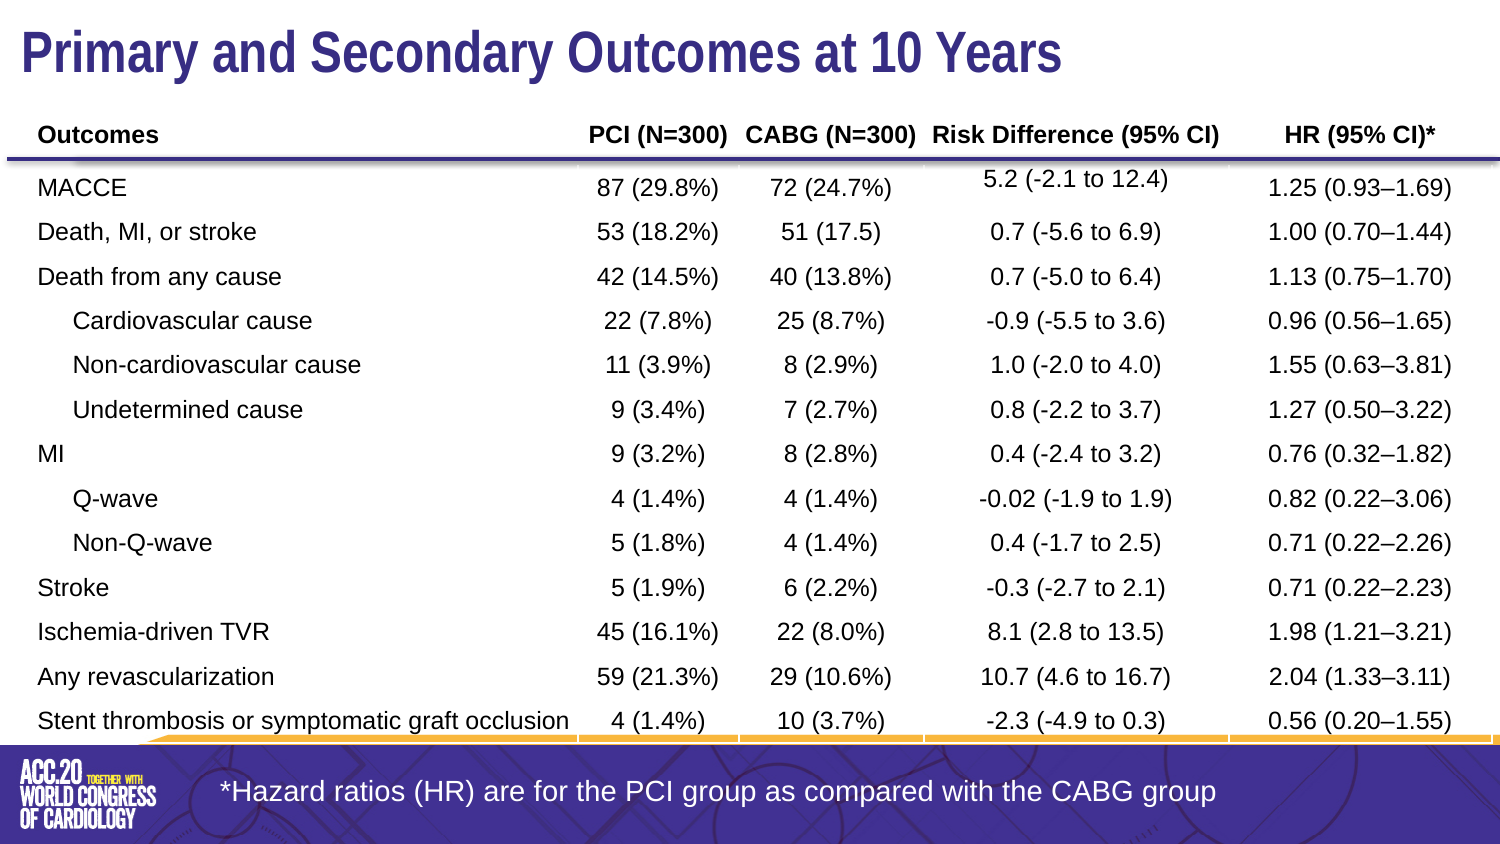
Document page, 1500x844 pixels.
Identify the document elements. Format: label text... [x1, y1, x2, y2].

table_cell 0.56 (0.20–1.55) [1230, 701, 1491, 742]
table_cell Undetermined cause [32, 388, 577, 431]
table_cell 5.2 (-2.1 to 12.4) [925, 169, 1228, 209]
table_cell 0.71 (0.22–2.26) [1230, 522, 1491, 564]
table_cell 40 (13.8%) [740, 255, 923, 298]
text_box *Hazard ratios (HR) are for the PCI group as compared with the CABG group [155, 764, 1284, 815]
table_cell -0.3 (-2.7 to 2.1) [925, 566, 1228, 609]
table_cell 0.76 (0.32–1.82) [1230, 433, 1491, 475]
table_cell Any revascularization [32, 655, 577, 696]
table_cell 0.7 (-5.6 to 6.9) [925, 210, 1228, 253]
table_cell 22 (7.8%) [579, 299, 738, 342]
table_cell 1.55 (0.63–3.81) [1230, 344, 1491, 386]
table_cell 1.13 (0.75–1.70) [1230, 255, 1491, 298]
table_cell 25 (8.7%) [740, 299, 923, 342]
table_cell 6 (2.2%) [740, 566, 923, 609]
table_cell 0.4 (-2.4 to 3.2) [925, 433, 1228, 475]
table_cell 9 (3.2%) [579, 433, 738, 475]
table_header Outcomes [31, 121, 578, 155]
table_cell 10.7 (4.6 to 16.7) [925, 655, 1228, 696]
table_cell 0.96 (0.56–1.65) [1230, 299, 1491, 342]
table_cell 51 (17.5) [740, 210, 923, 253]
table_cell Ischemia-driven TVR [32, 611, 577, 653]
table_cell 0.8 (-2.2 to 3.7) [925, 388, 1228, 431]
table_header HR (95% CI)* [1229, 121, 1492, 155]
table_cell 1.0 (-2.0 to 4.0) [925, 344, 1228, 386]
table_cell 22 (8.0%) [740, 611, 923, 653]
table_cell -0.9 (-5.5 to 3.6) [925, 299, 1228, 342]
table_cell 45 (16.1%) [579, 611, 738, 653]
table_cell 29 (10.6%) [740, 655, 923, 696]
table_cell 72 (24.7%) [740, 169, 923, 209]
table_cell 4 (1.4%) [579, 701, 738, 742]
table_header Risk Difference (95% CI) [924, 121, 1229, 155]
table_cell 4 (1.4%) [740, 477, 923, 520]
table_cell 4 (1.4%) [579, 477, 738, 520]
table_cell 1.00 (0.70–1.44) [1230, 210, 1491, 253]
table_cell 9 (3.4%) [579, 388, 738, 431]
table_cell MI [32, 433, 577, 475]
table_cell 8.1 (2.8 to 13.5) [925, 611, 1228, 653]
table_cell 5 (1.9%) [579, 566, 738, 609]
table_cell Cardiovascular cause [32, 299, 577, 342]
table_cell Q-wave [32, 477, 577, 520]
table_cell 0.71 (0.22–2.23) [1230, 566, 1491, 609]
table_cell 5 (1.8%) [579, 522, 738, 564]
table_cell 87 (29.8%) [579, 169, 738, 209]
table_cell 42 (14.5%) [579, 255, 738, 298]
table_cell 2.04 (1.33–3.11) [1230, 655, 1491, 696]
table_cell 1.27 (0.50–3.22) [1230, 388, 1491, 431]
table_cell 1.25 (0.93–1.69) [1230, 169, 1491, 209]
table_cell Stroke [32, 566, 577, 609]
table_cell 8 (2.8%) [740, 433, 923, 475]
table_cell Non-Q-wave [32, 522, 577, 564]
table_cell 0.82 (0.22–3.06) [1230, 477, 1491, 520]
table_cell 59 (21.3%) [579, 655, 738, 696]
table_cell 1.98 (1.21–3.21) [1230, 611, 1491, 653]
table_cell -2.3 (-4.9 to 0.3) [925, 701, 1228, 742]
table_header CABG (N=300) [739, 121, 924, 155]
table_cell Non-cardiovascular cause [32, 344, 577, 386]
table_cell 53 (18.2%) [579, 210, 738, 253]
table_cell 10 (3.7%) [740, 701, 923, 742]
table_cell Death from any cause [32, 255, 577, 298]
table_cell 11 (3.9%) [579, 344, 738, 386]
table_cell 0.7 (-5.0 to 6.4) [925, 255, 1228, 298]
title Primary and Secondary Outcomes at 10 Years [6, 0, 1357, 100]
table_cell 7 (2.7%) [740, 388, 923, 431]
table_cell Death, MI, or stroke [32, 210, 577, 253]
table_cell -0.02 (-1.9 to 1.9) [925, 477, 1228, 520]
table_cell 0.4 (-1.7 to 2.5) [925, 522, 1228, 564]
table_cell Stent thrombosis or symptomatic graft occlusion [32, 701, 577, 742]
table_header PCI (N=300) [578, 121, 739, 155]
table_cell MACCE [32, 169, 577, 209]
table_cell 4 (1.4%) [740, 522, 923, 564]
table_cell 8 (2.9%) [740, 344, 923, 386]
picture [0, 0, 1500, 844]
